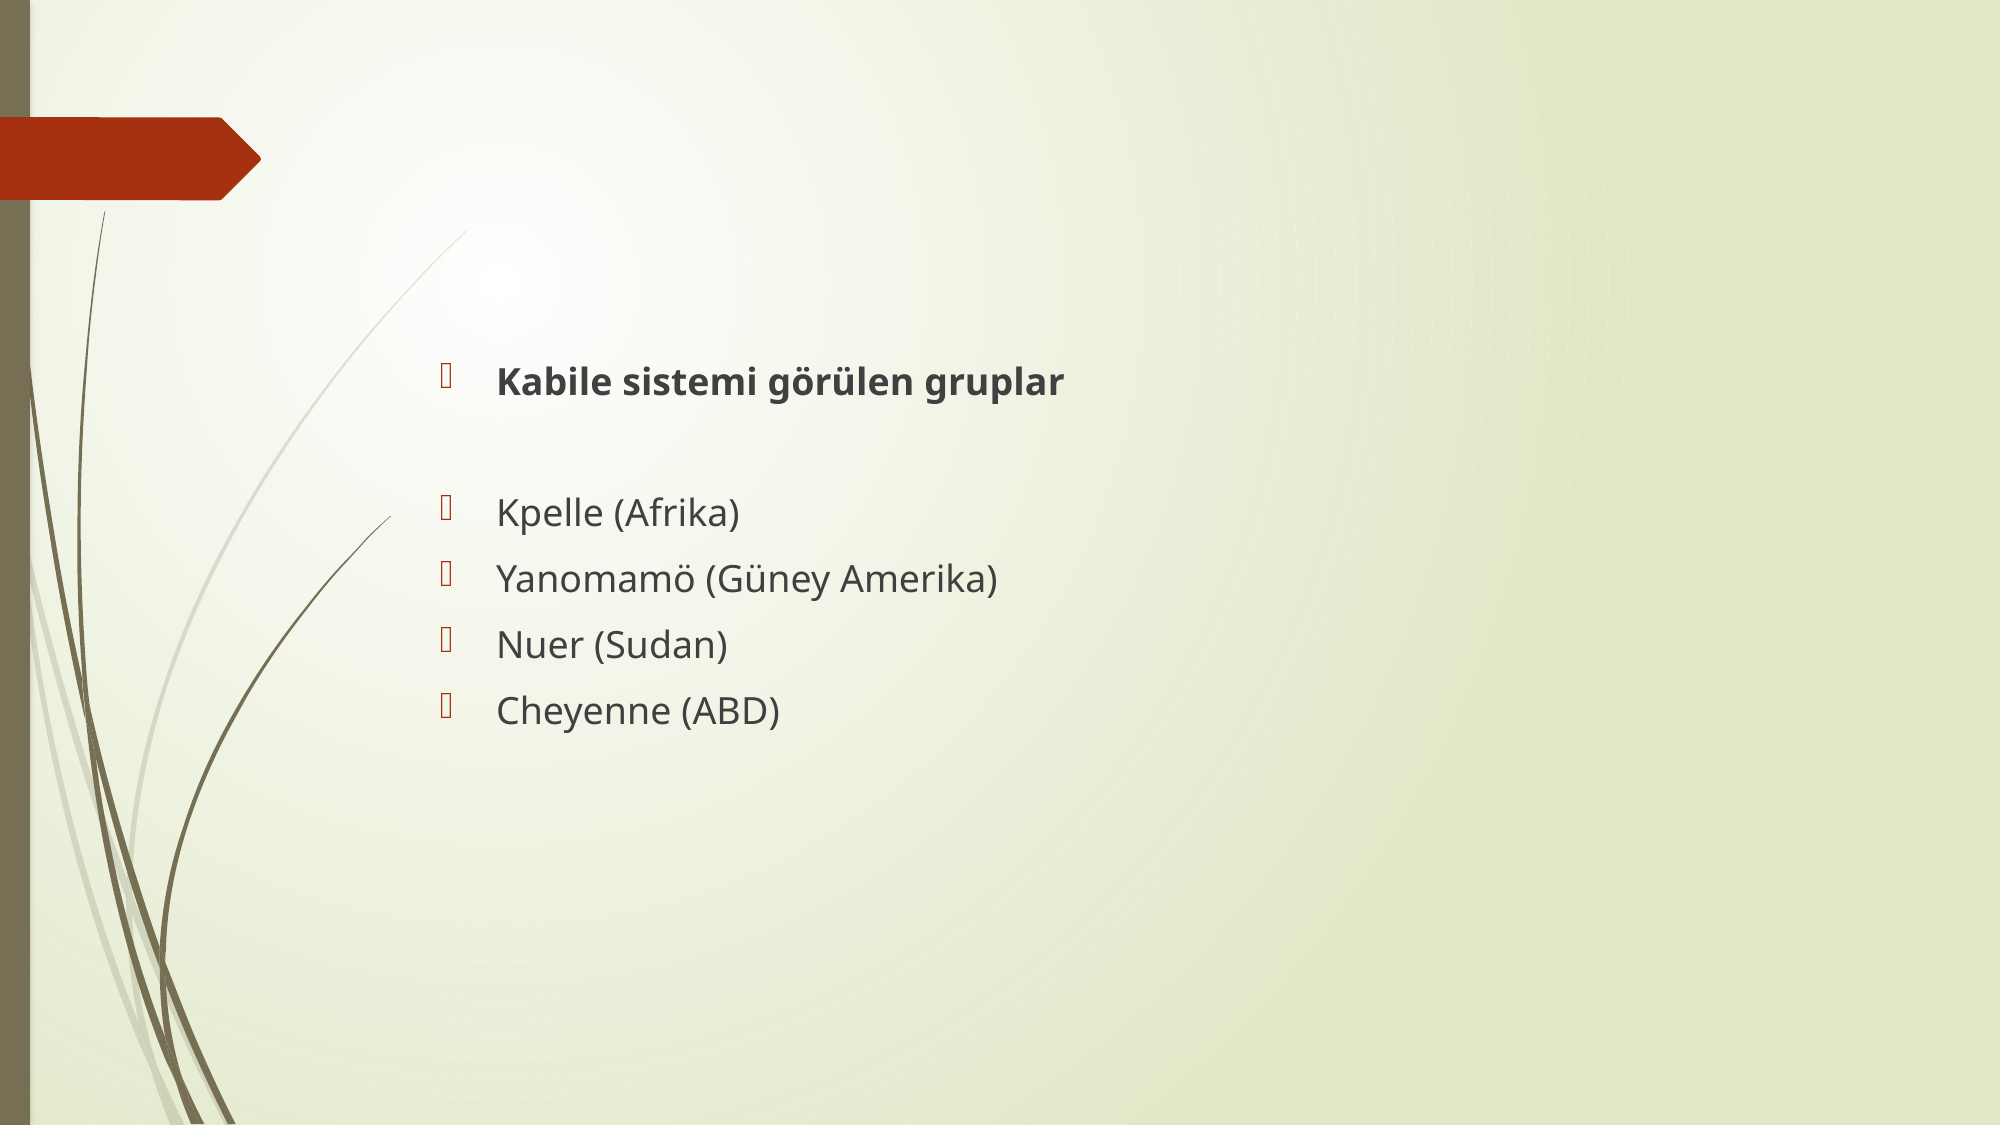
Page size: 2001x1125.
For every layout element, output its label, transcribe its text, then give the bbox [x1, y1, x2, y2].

list Kabile sistemi görülen gruplar Kpelle (Afrika) Yanomamö (Güney Amerika) Nuer (Sudan) Cheyenne (ABD) [424, 350, 1888, 970]
